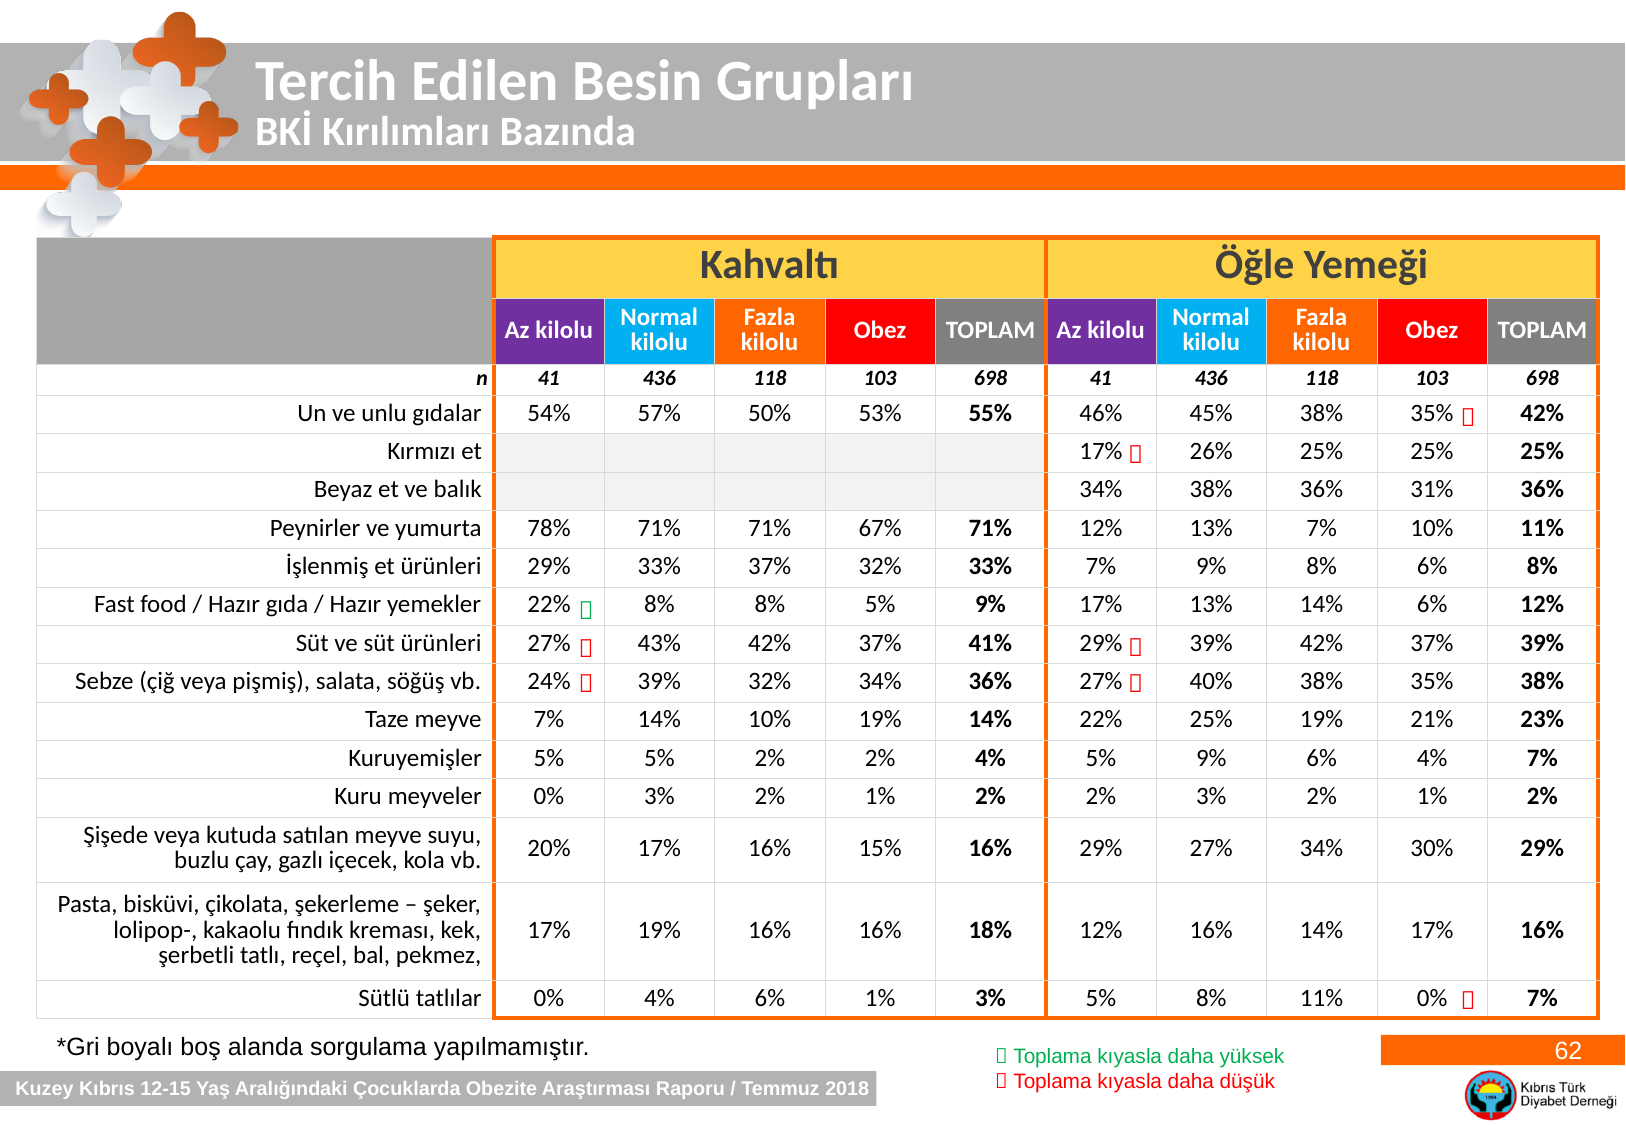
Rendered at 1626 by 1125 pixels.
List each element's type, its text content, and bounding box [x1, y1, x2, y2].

table_cell 71% [605, 511, 714, 548]
table_cell 67% [826, 511, 935, 548]
table_cell 20% [496, 818, 604, 882]
table_cell 27% [1048, 664, 1113, 702]
table_cell 35% [1378, 396, 1445, 433]
table_cell Normal kilolu [1157, 299, 1266, 364]
table_cell Sebze (çiğ veya pişmiş), salata, söğüş vb. [37, 664, 492, 702]
table_cell 4% [605, 981, 714, 1016]
table_cell 29% [1488, 818, 1596, 882]
table_cell 7% [496, 703, 604, 740]
table_cell 12% [1048, 883, 1156, 980]
table_cell 32% [826, 549, 935, 587]
table_cell 10% [715, 703, 825, 740]
table_cell Obez [826, 299, 935, 364]
table_cell 35% [1378, 664, 1487, 702]
table_cell 6% [715, 981, 825, 1016]
table_cell 11% [1267, 981, 1377, 1016]
table_cell 25% [1157, 703, 1266, 740]
table_cell 8% [609, 588, 714, 625]
table_cell 19% [1267, 703, 1377, 740]
table_cell 18% [936, 883, 1044, 980]
table_cell 0% [496, 779, 604, 817]
table_cell 5% [1048, 981, 1156, 1016]
table_header Öğle Yemeği [1048, 240, 1596, 298]
table_cell [936, 434, 1044, 472]
table_cell Taze meyve [37, 703, 492, 740]
table_cell 5% [1048, 741, 1156, 778]
table_cell Kırmızı et [37, 434, 492, 472]
table_cell 27% [496, 626, 563, 663]
table_cell 3% [605, 779, 714, 817]
table_cell 3% [1157, 779, 1266, 817]
table_cell 31% [1378, 473, 1487, 510]
table_cell 11% [1488, 511, 1596, 548]
table_cell 42% [1267, 626, 1377, 663]
table_cell 9% [1157, 549, 1266, 587]
table_cell 5% [826, 588, 935, 625]
table_cell 17% [1378, 883, 1487, 980]
table_cell 38% [1157, 473, 1266, 510]
table_cell 42% [1491, 396, 1596, 433]
table_cell 2% [1267, 779, 1377, 817]
table_cell 14% [936, 703, 1044, 740]
table_cell 41 [496, 365, 604, 395]
table_cell 4% [936, 741, 1044, 778]
table_cell 26% [1159, 434, 1266, 472]
table_cell 37% [715, 549, 825, 587]
table_cell 25% [1267, 434, 1377, 472]
table_cell 34% [1048, 473, 1156, 510]
table_cell n [37, 365, 492, 395]
table_cell 8% [1267, 549, 1377, 587]
table_cell 34% [826, 664, 935, 702]
table_cell 7% [1488, 741, 1596, 778]
table_cell 2% [936, 779, 1044, 817]
table_cell Un ve unlu gıdalar [37, 396, 492, 433]
table_cell 43% [609, 626, 714, 663]
table_cell 10% [1378, 511, 1487, 548]
slide_number 62 [1218, 1026, 1598, 1106]
table_cell 41% [936, 626, 1044, 663]
table_cell [936, 473, 1044, 510]
table_cell 29% [1048, 818, 1156, 882]
table_cell 19% [605, 883, 714, 980]
table_cell 436 [605, 365, 714, 395]
table_cell 1% [1378, 779, 1487, 817]
table_cell 17% [496, 883, 604, 980]
table_cell 6% [1267, 741, 1377, 778]
table_cell Fazla kilolu [1267, 299, 1377, 364]
text_box  [1445, 394, 1491, 440]
table_cell [715, 473, 825, 510]
table_cell Pasta, bisküvi, çikolata, şekerleme – şeker, lolipop-, kakaolu fındık kreması, kek, şerbetli tatlı, reçel, bal, pekmez, [37, 883, 492, 980]
table_cell 29% [1048, 626, 1113, 663]
table_cell 0% [1378, 981, 1445, 1016]
table_cell 17% [605, 818, 714, 882]
table_header [37, 238, 492, 364]
table_cell 36% [1267, 473, 1377, 510]
table_cell Normal kilolu [605, 299, 714, 364]
table_cell 4% [1378, 741, 1487, 778]
table_cell 3% [936, 981, 1044, 1016]
table_cell [715, 434, 825, 472]
table_cell 2% [826, 741, 935, 778]
table_cell 54% [496, 396, 604, 433]
table_cell 71% [936, 511, 1044, 548]
table_cell 436 [1157, 365, 1266, 395]
table_cell 39% [1488, 626, 1596, 663]
table_cell 45% [1157, 396, 1266, 433]
text_box  [563, 659, 609, 705]
table_cell 7% [1267, 511, 1377, 548]
table_cell 22% [496, 588, 563, 625]
table_cell 103 [1378, 365, 1487, 395]
text_box Tercih Edilen Besin Grupları BKİ Kırılımları Bazında [240, 62, 930, 161]
table_cell 9% [1157, 741, 1266, 778]
text_box  [1113, 660, 1159, 706]
table_cell 8% [715, 588, 825, 625]
table_cell [605, 473, 714, 510]
table_cell 15% [826, 818, 935, 882]
table_cell 71% [715, 511, 825, 548]
table_cell 21% [1378, 703, 1487, 740]
table_cell 32% [715, 664, 825, 702]
table_cell 14% [1267, 588, 1377, 625]
table_cell [496, 434, 604, 472]
table_cell 16% [715, 883, 825, 980]
table_cell 16% [715, 818, 825, 882]
table_cell Fazla kilolu [715, 299, 825, 364]
table_cell [605, 434, 714, 472]
table_cell 12% [1048, 511, 1156, 548]
table_cell 17% [1048, 588, 1156, 625]
table_cell 23% [1488, 703, 1596, 740]
table_cell Az kilolu [1048, 299, 1156, 364]
table_cell 19% [826, 703, 935, 740]
text_box  [1113, 430, 1159, 476]
table_cell Obez [1378, 299, 1487, 364]
table_cell İşlenmiş et ürünleri [37, 549, 492, 587]
table_cell 36% [936, 664, 1044, 702]
table_cell 6% [1378, 549, 1487, 587]
table_cell 2% [715, 741, 825, 778]
table_cell Kuruyemişler [37, 741, 492, 778]
table_cell [496, 473, 604, 510]
table_cell 55% [936, 396, 1044, 433]
table_cell [826, 473, 935, 510]
table_cell 27% [1157, 818, 1266, 882]
table_cell 36% [1488, 473, 1596, 510]
table_cell 53% [826, 396, 935, 433]
table_cell 1% [826, 981, 935, 1016]
table_cell 16% [936, 818, 1044, 882]
table_cell 12% [1488, 588, 1596, 625]
table_cell 103 [826, 365, 935, 395]
table_cell 57% [605, 396, 714, 433]
table_cell 42% [715, 626, 825, 663]
table_cell 40% [1159, 664, 1266, 702]
picture [1460, 1066, 1624, 1124]
table_cell 22% [1048, 703, 1156, 740]
table_cell Kuru meyveler [37, 779, 492, 817]
text_box  [1113, 624, 1159, 660]
table_cell 16% [1157, 883, 1266, 980]
table_cell 8% [1488, 549, 1596, 587]
table_cell 118 [1267, 365, 1377, 395]
table_cell 30% [1378, 818, 1487, 882]
table_cell 0% [496, 981, 604, 1016]
table_cell 5% [605, 741, 714, 778]
table_cell 33% [936, 549, 1044, 587]
table_cell 37% [1378, 626, 1487, 663]
table_cell 38% [1267, 396, 1377, 433]
table_cell 8% [1157, 981, 1266, 1016]
table_cell Peynirler ve yumurta [37, 511, 492, 548]
text_box  [563, 625, 609, 659]
table_cell 25% [1488, 434, 1596, 472]
table_cell 2% [1048, 779, 1156, 817]
text_box  [563, 586, 609, 625]
table_cell 41 [1048, 365, 1156, 395]
table_cell 118 [715, 365, 825, 395]
table_cell Fast food / Hazır gıda / Hazır yemekler [37, 588, 492, 625]
table_cell 39% [1159, 626, 1266, 663]
table_cell 9% [936, 588, 1044, 625]
table_cell 14% [1267, 883, 1377, 980]
table_cell 698 [936, 365, 1044, 395]
table_cell 33% [605, 549, 714, 587]
table_cell [826, 434, 935, 472]
table_cell 2% [715, 779, 825, 817]
table_cell TOPLAM [936, 299, 1044, 364]
table_cell 50% [715, 396, 825, 433]
table_cell 37% [826, 626, 935, 663]
table_cell 78% [496, 511, 604, 548]
table_cell 38% [1267, 664, 1377, 702]
table_cell 16% [1488, 883, 1596, 980]
table_cell 2% [1488, 779, 1596, 817]
table_cell 1% [826, 779, 935, 817]
table_cell 5% [496, 741, 604, 778]
table_cell 24% [496, 664, 563, 702]
table_cell 7% [1491, 981, 1596, 1016]
text_box  [1445, 977, 1491, 1023]
picture [5, 0, 250, 268]
table_cell 698 [1488, 365, 1596, 395]
table_cell Süt ve süt ürünleri [37, 626, 492, 663]
table_cell 13% [1157, 588, 1266, 625]
table_cell Sütlü tatlılar [37, 981, 492, 1018]
table_cell 13% [1157, 511, 1266, 548]
table_cell TOPLAM [1488, 299, 1596, 364]
table_cell 17% [1048, 434, 1113, 472]
table_cell 34% [1267, 818, 1377, 882]
table_cell 14% [605, 703, 714, 740]
table_header Kahvaltı [496, 240, 1044, 298]
table_cell 6% [1378, 588, 1487, 625]
table_cell 39% [609, 664, 714, 702]
table_cell Az kilolu [496, 299, 604, 364]
table_cell 38% [1488, 664, 1596, 702]
table_cell 25% [1378, 434, 1487, 472]
table_cell 16% [826, 883, 935, 980]
table_cell Şişede veya kutuda satılan meyve suyu, buzlu çay, gazlı içecek, kola vb. [37, 818, 492, 882]
table_cell 46% [1048, 396, 1156, 433]
text_box *Gri boyalı boş alanda sorgulama yapılmamıştır. [41, 1022, 644, 1068]
table_cell 29% [496, 549, 604, 587]
table_cell 7% [1048, 549, 1156, 587]
table_cell Beyaz et ve balık [37, 473, 492, 510]
text_box  Toplama kıyasla daha yüksek  Toplama kıyasla daha düşük [980, 1035, 1300, 1101]
